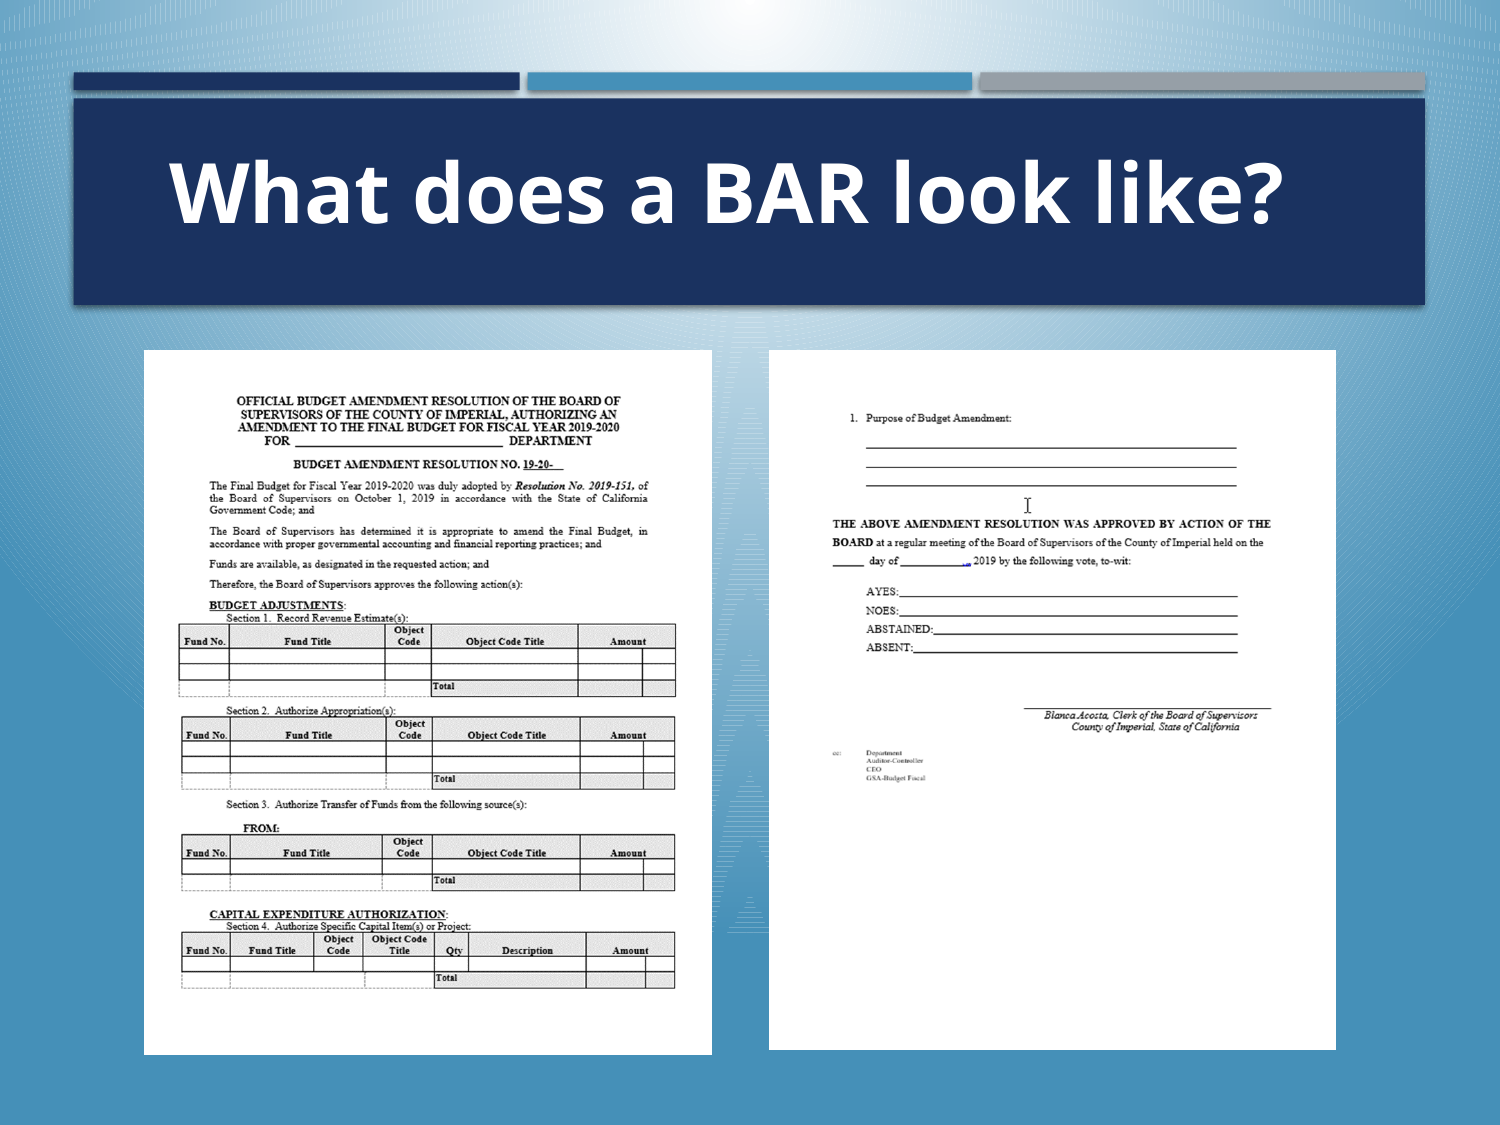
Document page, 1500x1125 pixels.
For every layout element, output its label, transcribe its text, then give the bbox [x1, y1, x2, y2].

picture [144, 349, 713, 1055]
picture [769, 349, 1336, 1051]
text_box What does a BAR look like? [92, 133, 1405, 348]
